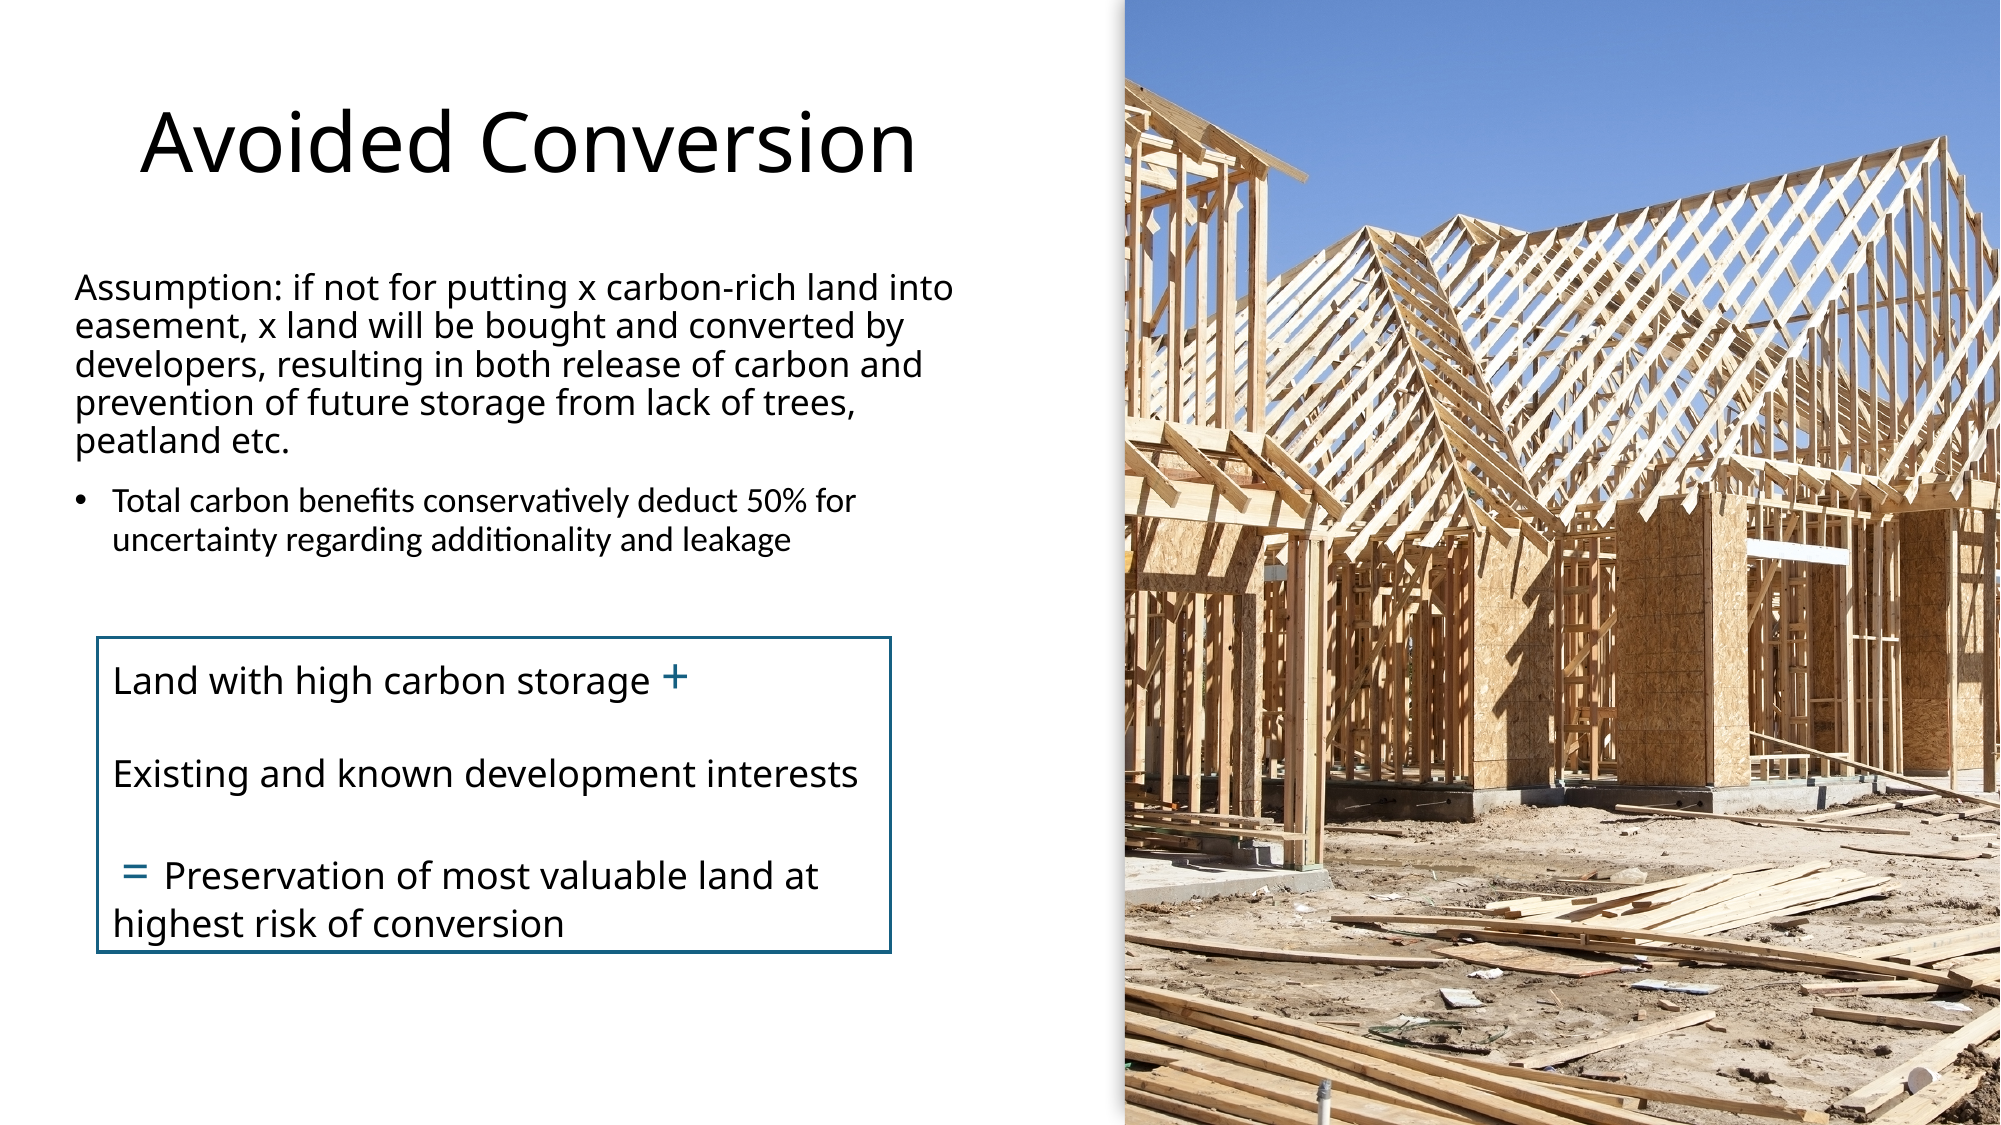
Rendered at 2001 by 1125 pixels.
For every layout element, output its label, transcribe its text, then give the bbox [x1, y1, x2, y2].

picture [1124, 0, 2000, 1125]
text_box [0, 0, 1124, 1125]
text_box Land with high carbon storage + Existing and known development interests = Preservation of most valuable land at highest risk of conversion [96, 636, 892, 954]
list Assumption: if not for putting x carbon-rich land into easement, x land will be bought and converted by developers, resulting in both release of carbon and prevention of future storage from lack of trees, peatland etc. Total carbon benefits conservatively deduct 50% for uncertainty regarding additionality and leakage [59, 252, 1024, 636]
title Avoided Conversion [124, 5, 1000, 252]
